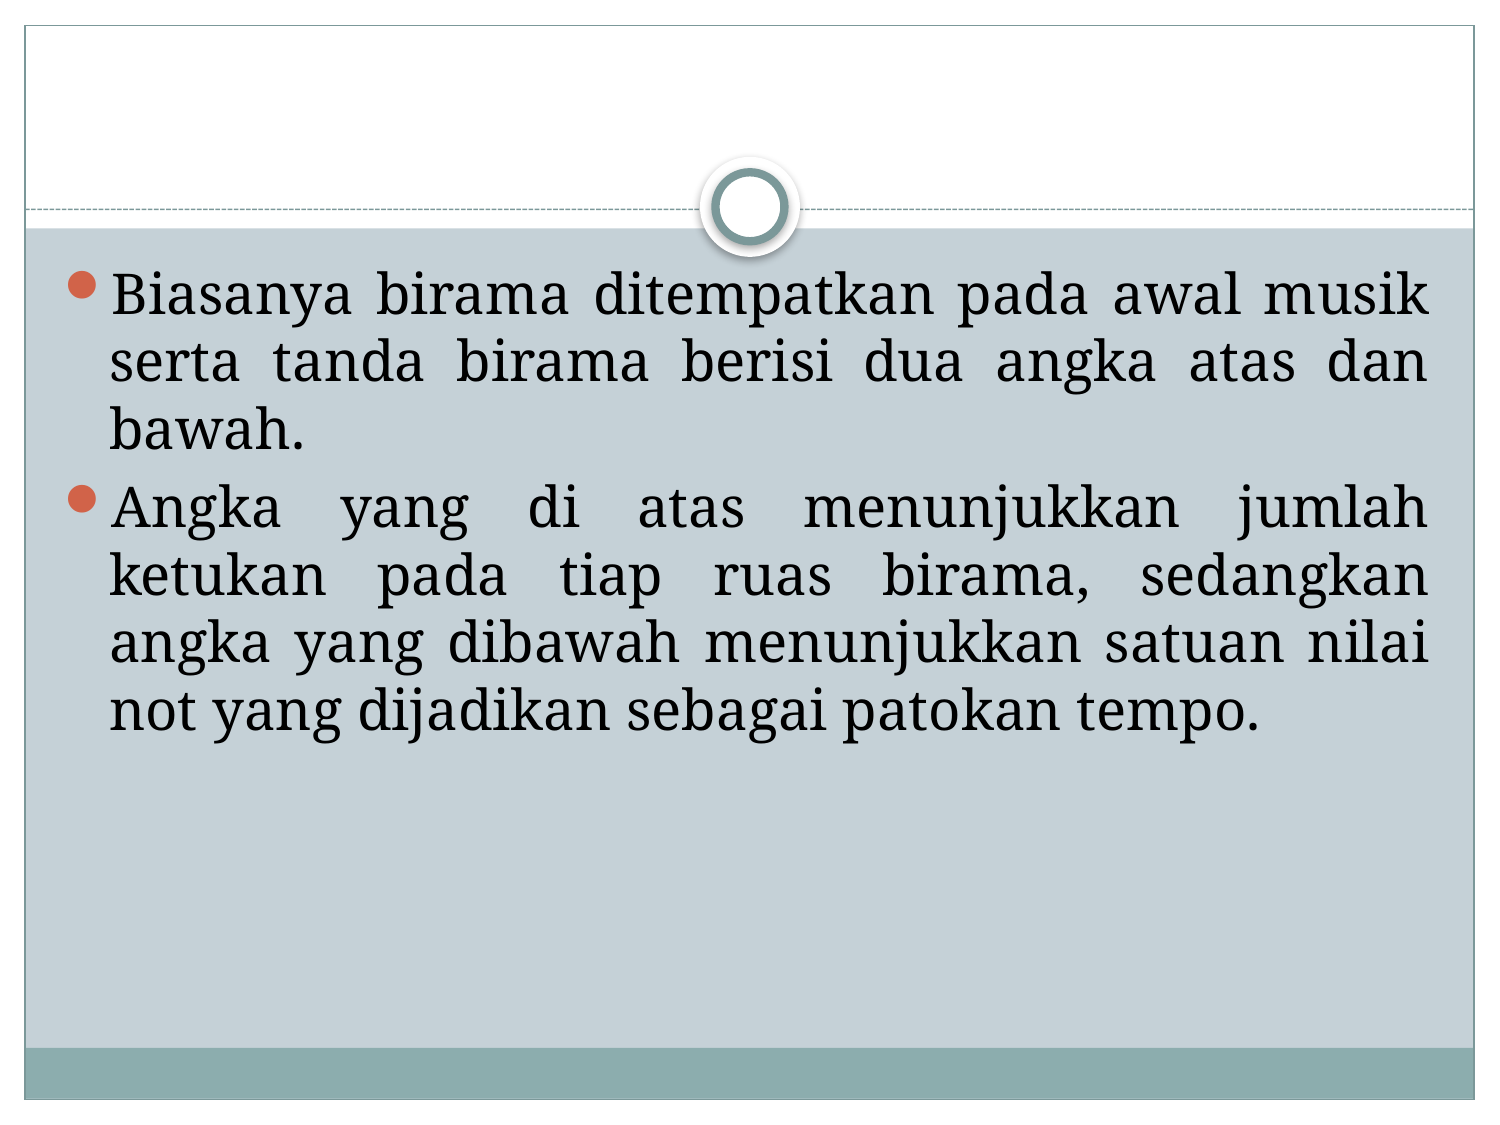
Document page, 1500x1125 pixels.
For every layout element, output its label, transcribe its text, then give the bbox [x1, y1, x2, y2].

list Biasanya birama ditempatkan pada awal musik serta tanda birama berisi dua angka atas dan bawah. Angka yang di atas menunjukkan jumlah ketukan pada tiap ruas birama, sedangkan angka yang dibawah menunjukkan satuan nilai not yang dijadikan sebagai patokan tempo. [49, 250, 1445, 1001]
